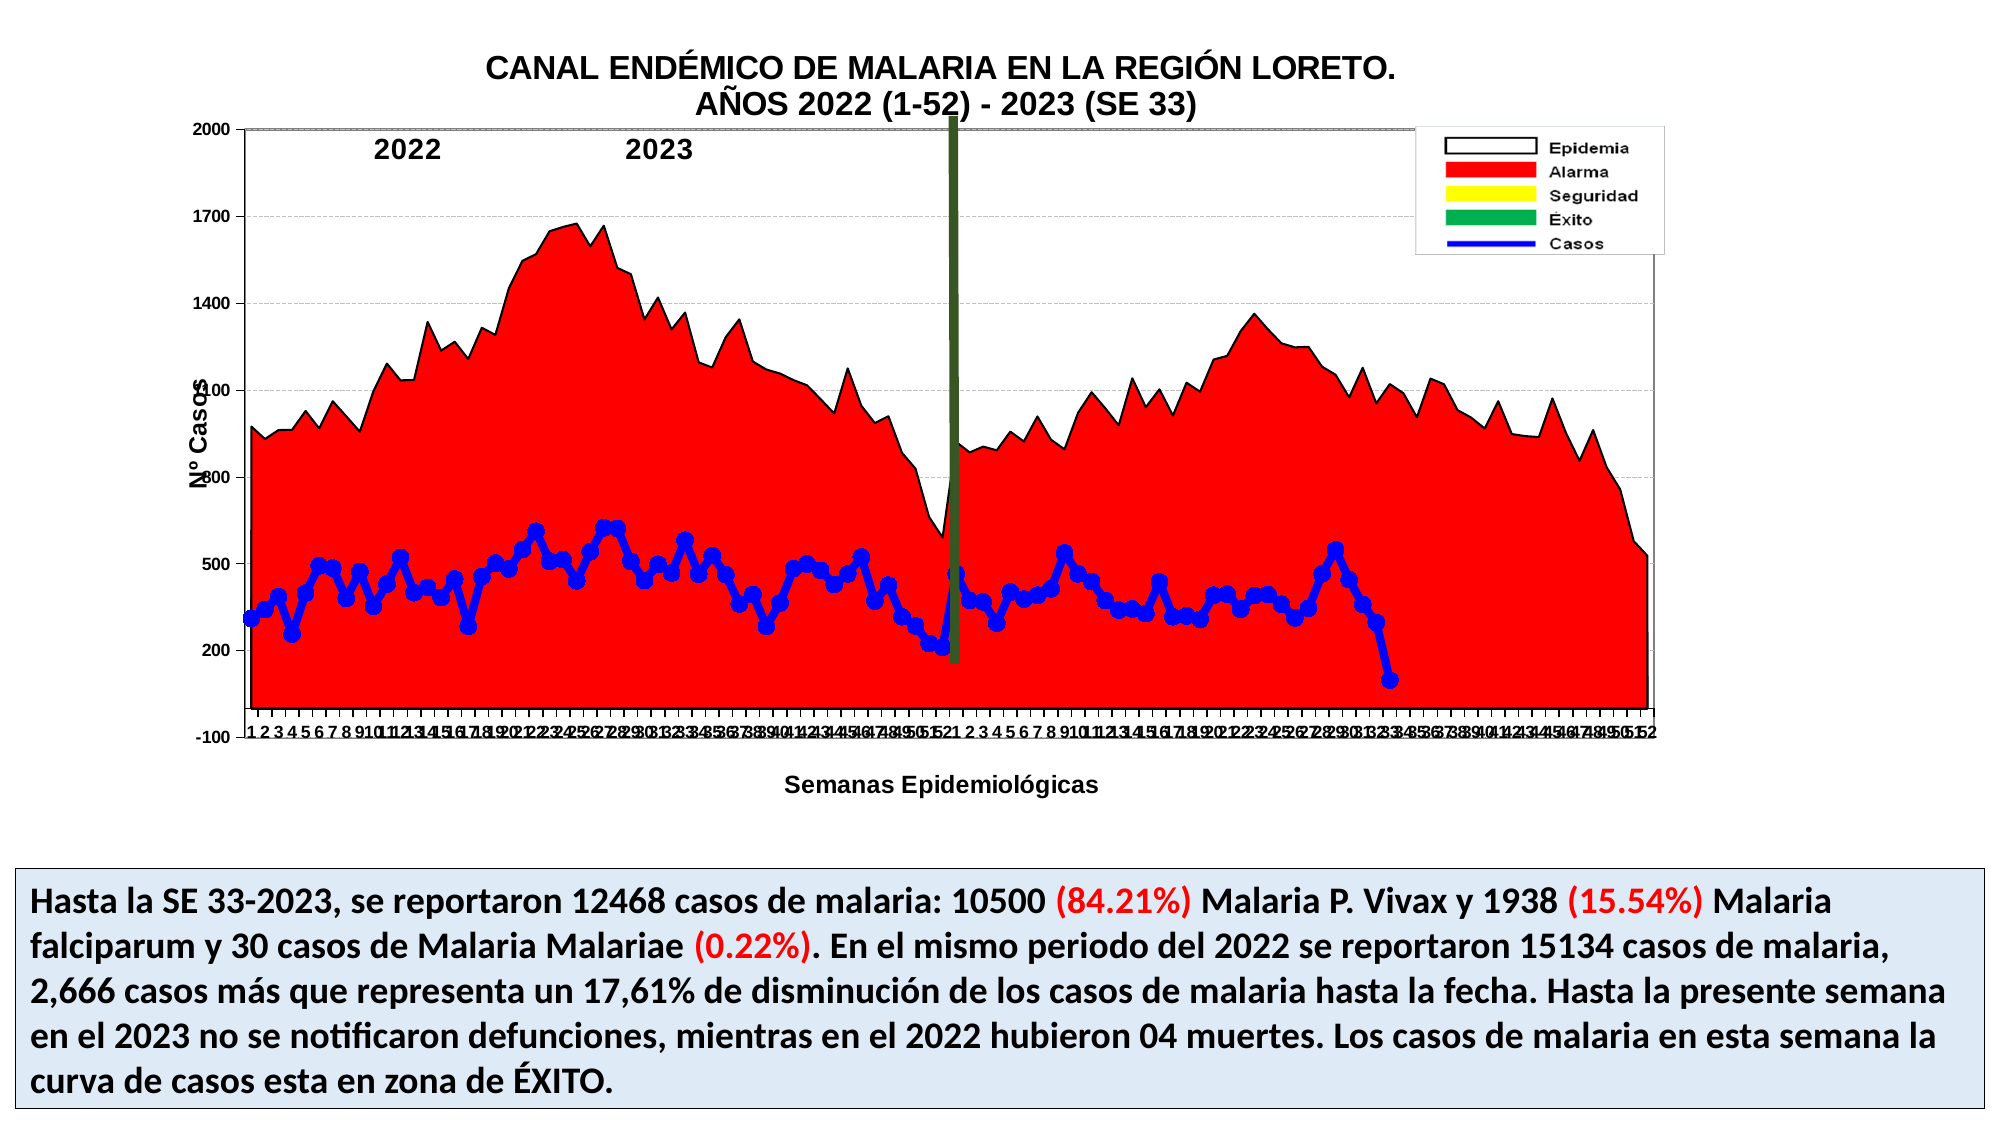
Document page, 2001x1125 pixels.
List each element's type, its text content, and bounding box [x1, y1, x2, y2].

text_box Hasta la SE 33-2023, se reportaron 12468 casos de malaria: 10500 (84.21%) Malaria P. Vivax y 1938 (15.54%) Malaria falciparum y 30 casos de Malaria Malariae (0.22%). En el mismo periodo del 2022 se reportaron 15134 casos de malaria, 2,666 casos más que representa un 17,61% de disminución de los casos de malaria hasta la fecha. Hasta la presente semana en el 2023 no se notificaron defunciones, mientras en el 2022 hubieron 04 muertes. Los casos de malaria en esta semana la curva de casos esta en zona de ÉXITO. [15, 868, 1985, 1109]
chart [176, 38, 1689, 838]
